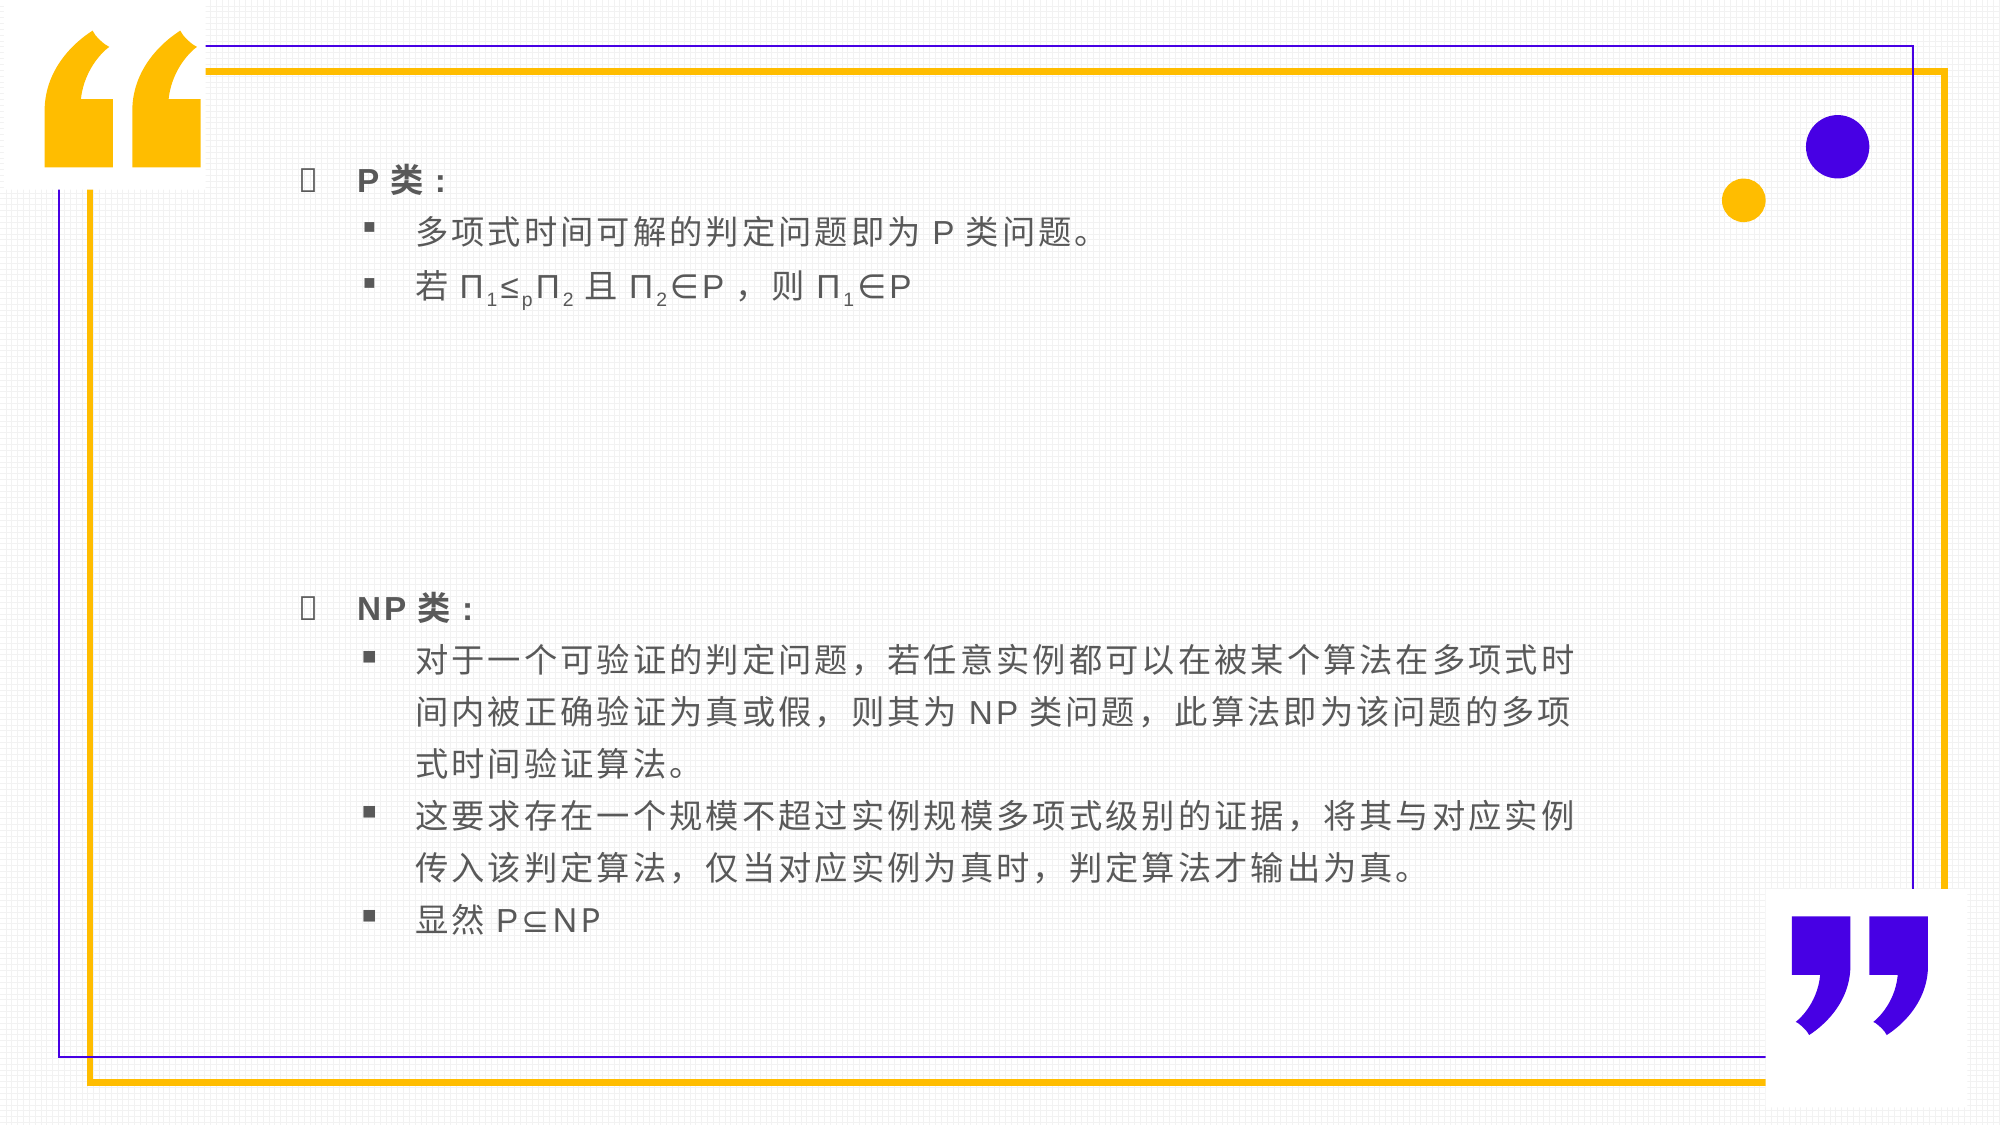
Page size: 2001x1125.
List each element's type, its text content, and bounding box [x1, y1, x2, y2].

text_box P类: 多项式时间可解的判定问题即为P类问题。 若Π1≤pΠ2且Π2∈P，则Π1∈P [283, 139, 1189, 522]
text_box [58, 45, 1914, 1058]
text_box [1914, 70, 1946, 888]
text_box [45, 32, 200, 167]
text_box NP类: 对于一个可验证的判定问题，若任意实例都可以在被某个算法在多项式时间内被正确验证为真或假，则其为NP类问题，此算法即为该问题的多项式时间验证算法。 这要求存在一个规模不超过实例规模多项式级别的证据，将其与对应实例传入该判定算法，仅当对应实例为真时，判定算法才输出为真。 显然P⊆NP [283, 567, 1627, 964]
text_box [1720, 177, 1767, 224]
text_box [1791, 916, 1928, 1036]
text_box [1765, 888, 1968, 1108]
text_box [1804, 114, 1871, 180]
text_box [3, 0, 207, 191]
text_box [89, 1058, 1765, 1083]
